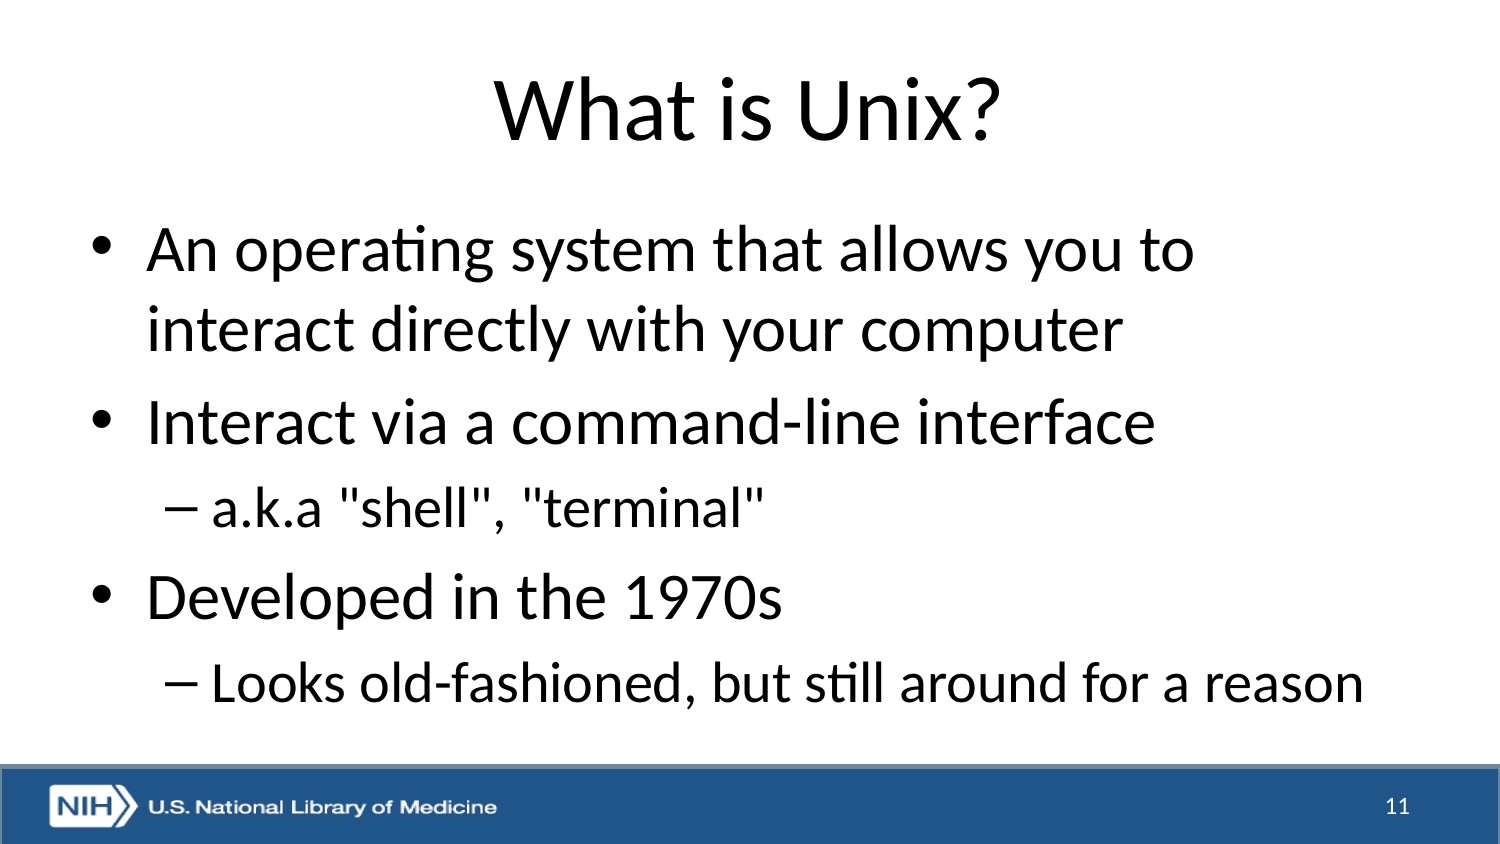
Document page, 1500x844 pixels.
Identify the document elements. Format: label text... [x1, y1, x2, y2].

title What is Unix? [75, 33, 1425, 175]
picture [12, 766, 504, 844]
slide_number 11 [1074, 782, 1425, 827]
list An operating system that allows you to interact directly with your computer Interact via a command-line interface a.k.a "shell", "terminal" Developed in the 1970s Looks old-fashioned, but still around for a reason [75, 196, 1425, 754]
